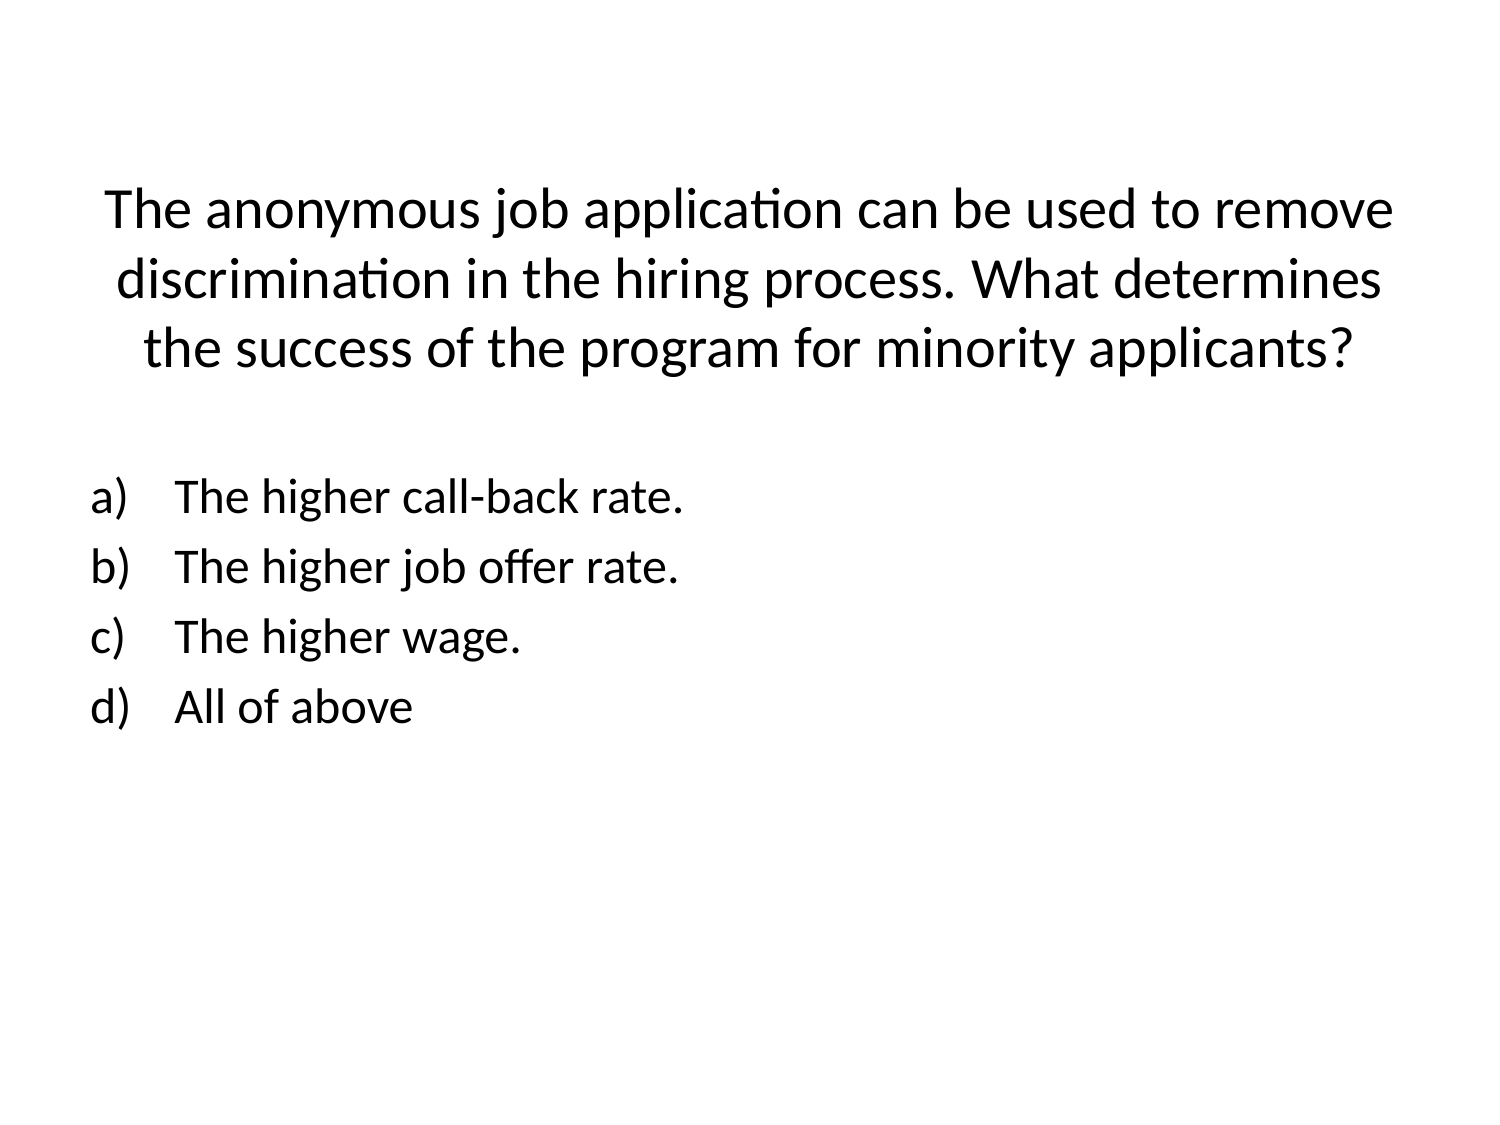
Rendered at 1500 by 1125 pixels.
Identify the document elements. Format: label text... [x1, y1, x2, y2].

title The anonymous job application can be used to remove discrimination in the hiring process. What determines the success of the program for minority applicants? [75, 45, 1425, 456]
list The higher call-back rate. The higher job offer rate. The higher wage. All of above [75, 456, 1425, 998]
